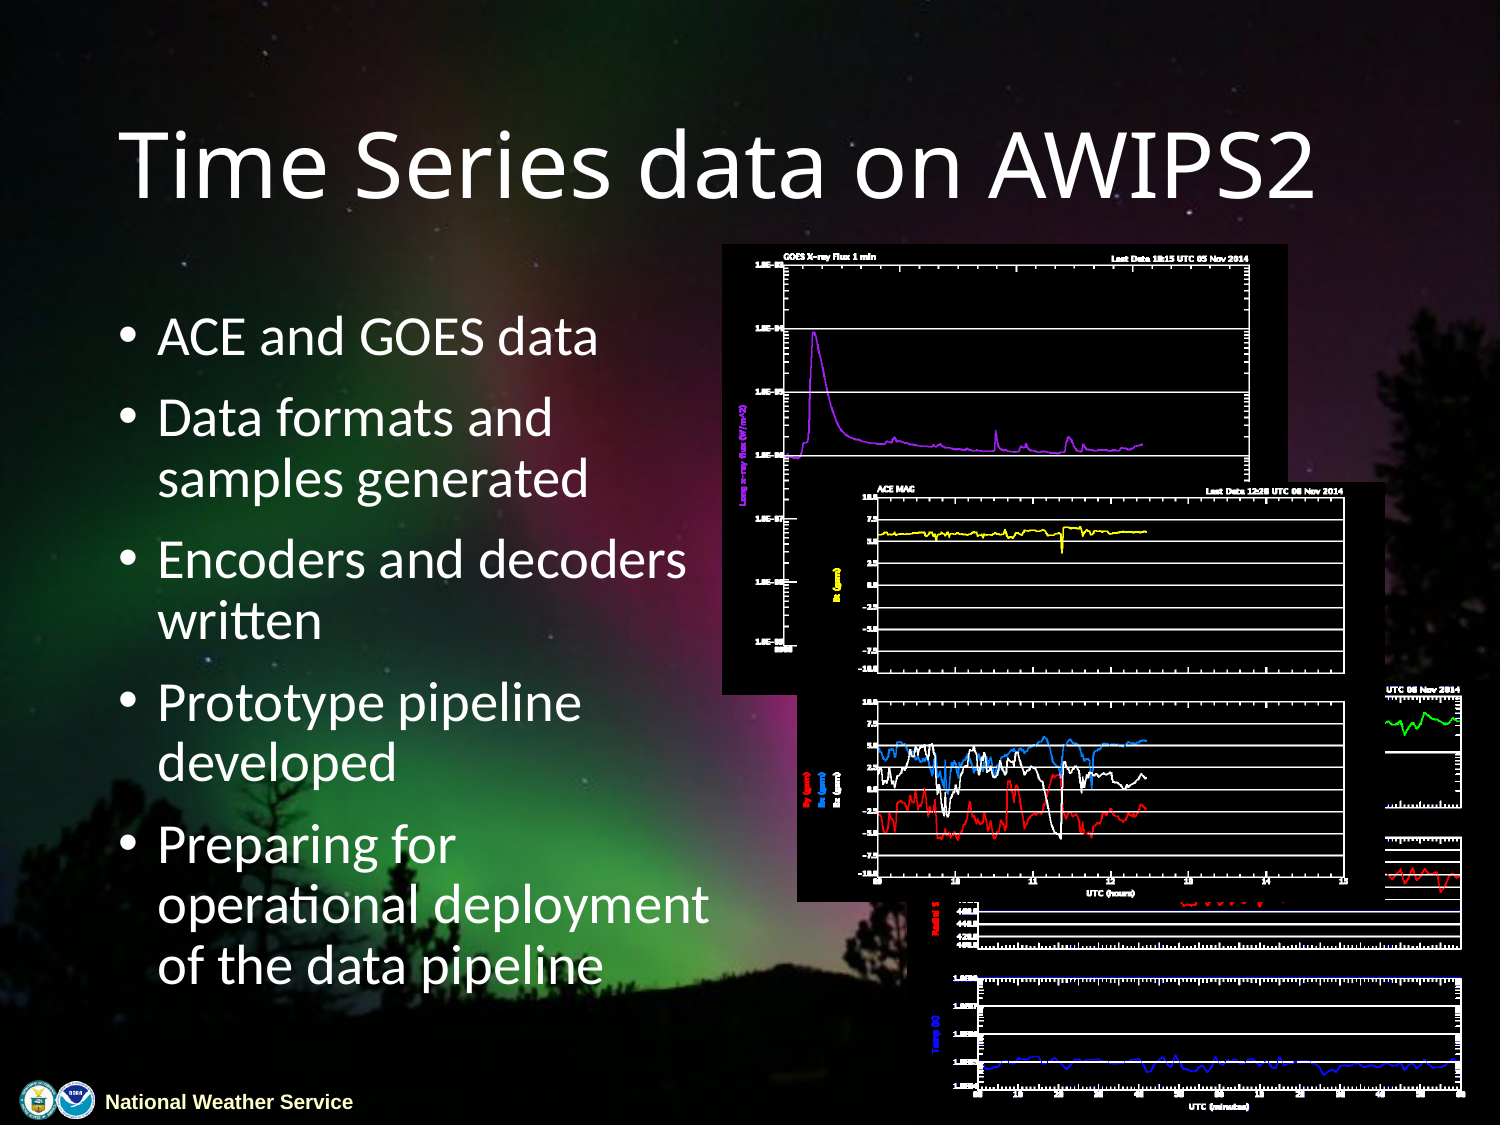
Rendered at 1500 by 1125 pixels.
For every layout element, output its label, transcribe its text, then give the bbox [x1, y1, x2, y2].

list ACE and GOES data Data formats and samples generated Encoders and decoders written Prototype pipeline developed Preparing for operational deployment of the data pipeline [103, 299, 727, 1014]
picture [0, 0, 1500, 1125]
title Time Series data on AWIPS2 [103, 59, 1397, 278]
